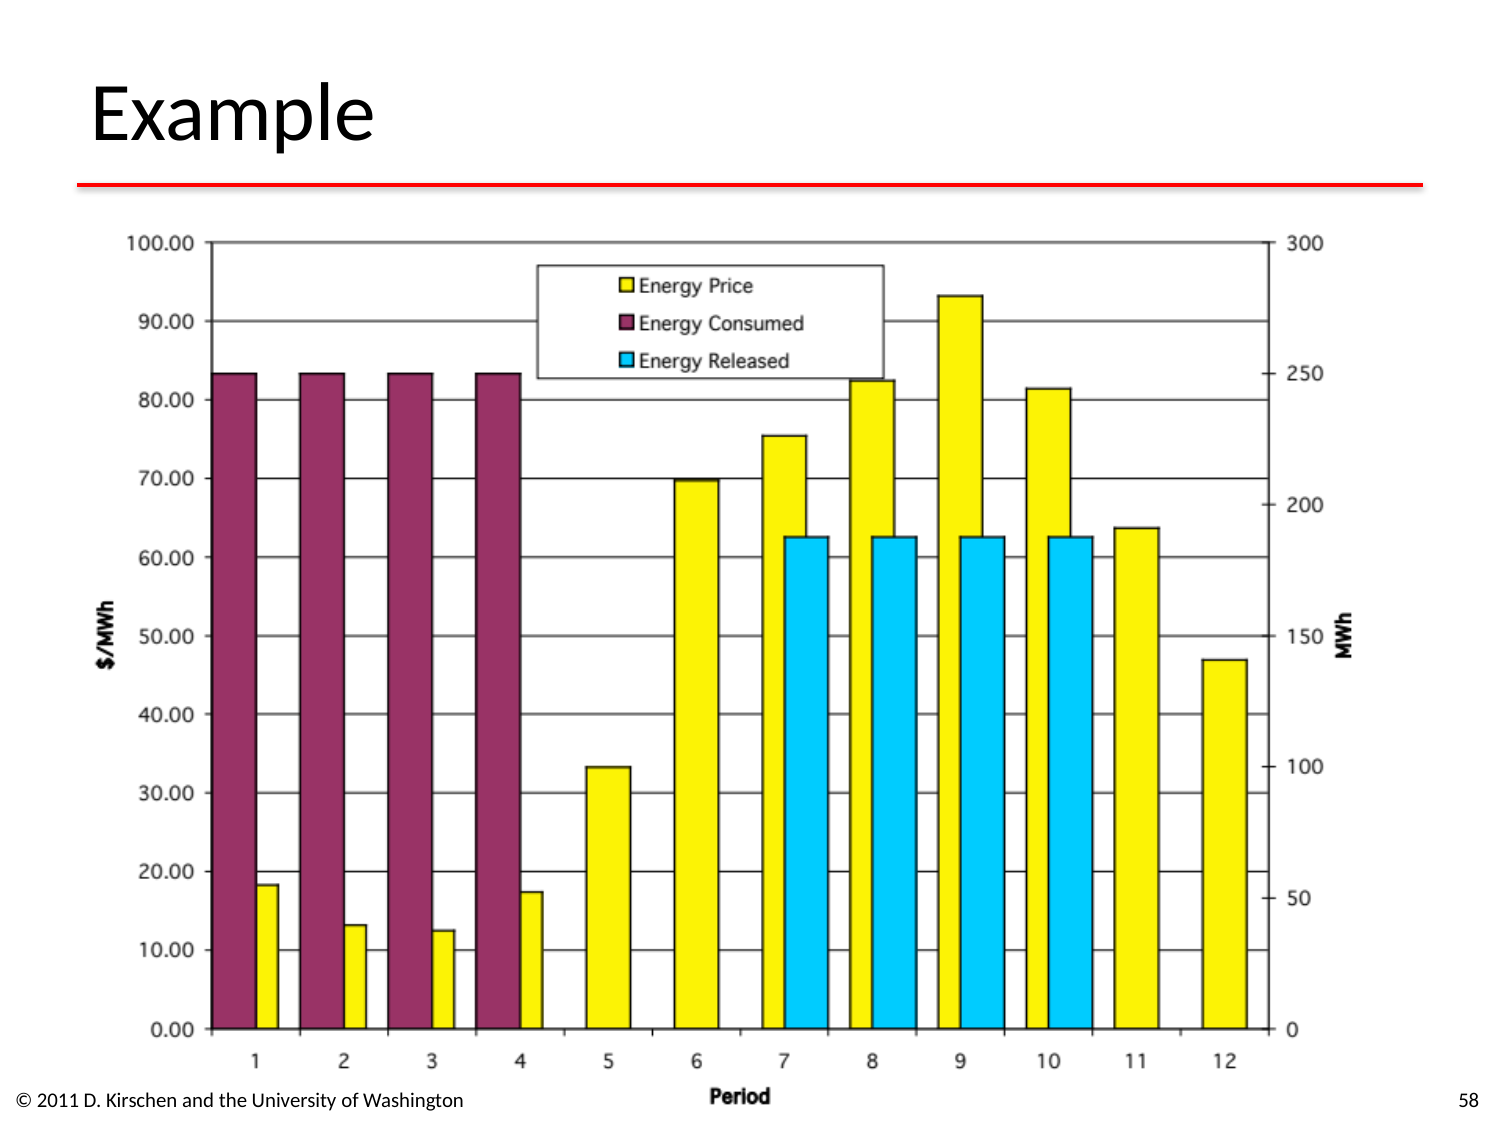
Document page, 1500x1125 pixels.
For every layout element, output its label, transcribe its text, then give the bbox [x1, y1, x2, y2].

slide_number © 2011 D. Kirschen and the University of Washington [0, 1069, 57, 1125]
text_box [62, 199, 1500, 1125]
title Example [75, 19, 1425, 195]
